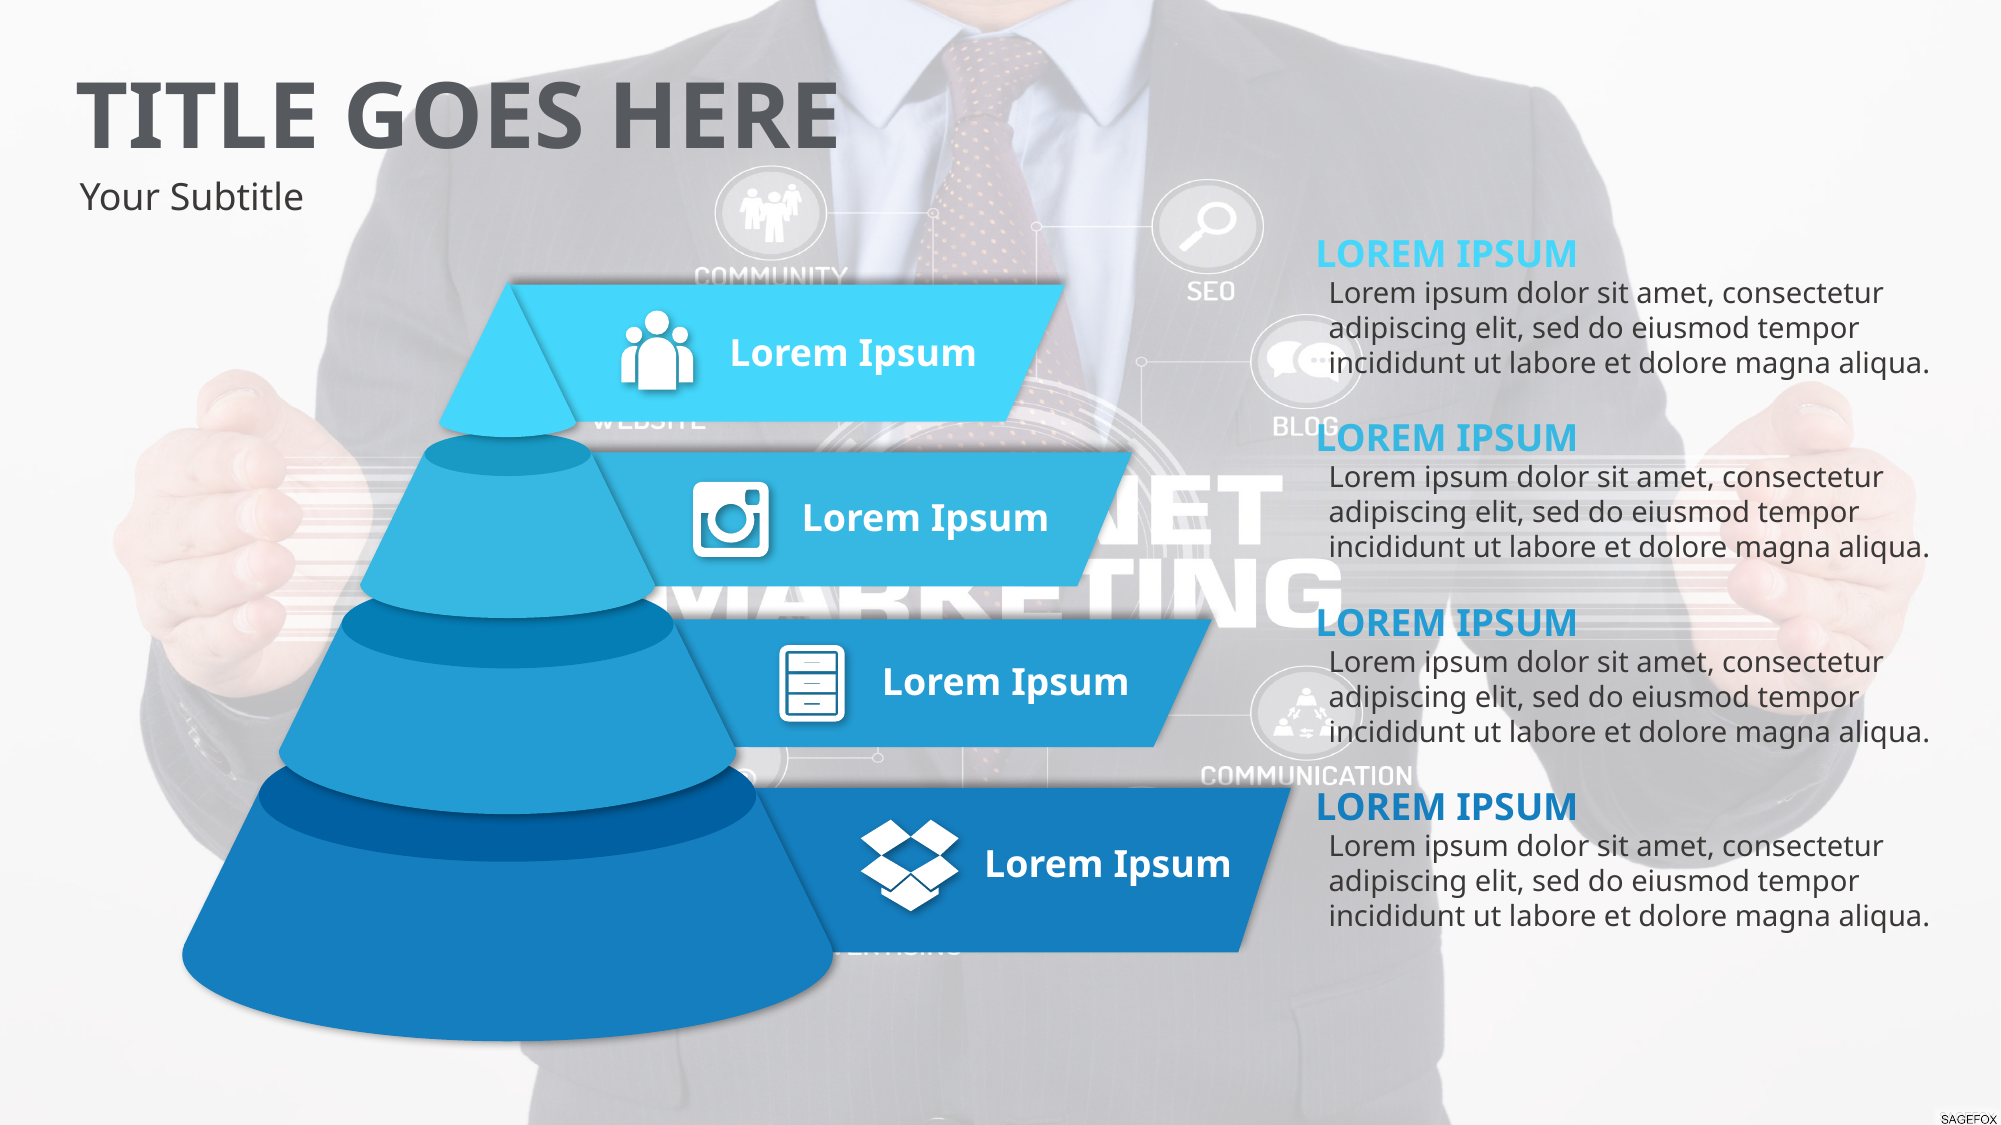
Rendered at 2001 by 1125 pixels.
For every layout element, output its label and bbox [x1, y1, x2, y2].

text_box [1328, 598, 1959, 749]
text_box [860, 819, 1275, 912]
text_box [1328, 229, 1959, 380]
text_box [737, 619, 1212, 729]
picture [1938, 1114, 1999, 1125]
text_box [1328, 782, 1959, 933]
text_box [359, 431, 656, 618]
text_box [182, 729, 833, 1042]
text_box [779, 644, 1172, 722]
text_box [833, 722, 1165, 748]
text_box [438, 281, 577, 431]
text_box [1328, 413, 1959, 564]
text_box [517, 284, 1065, 422]
text_box [621, 310, 1020, 390]
text_box [833, 787, 1291, 953]
text_box [656, 452, 1133, 587]
text_box [693, 481, 1092, 557]
text_box [278, 580, 737, 815]
text_box [60, 49, 1020, 227]
